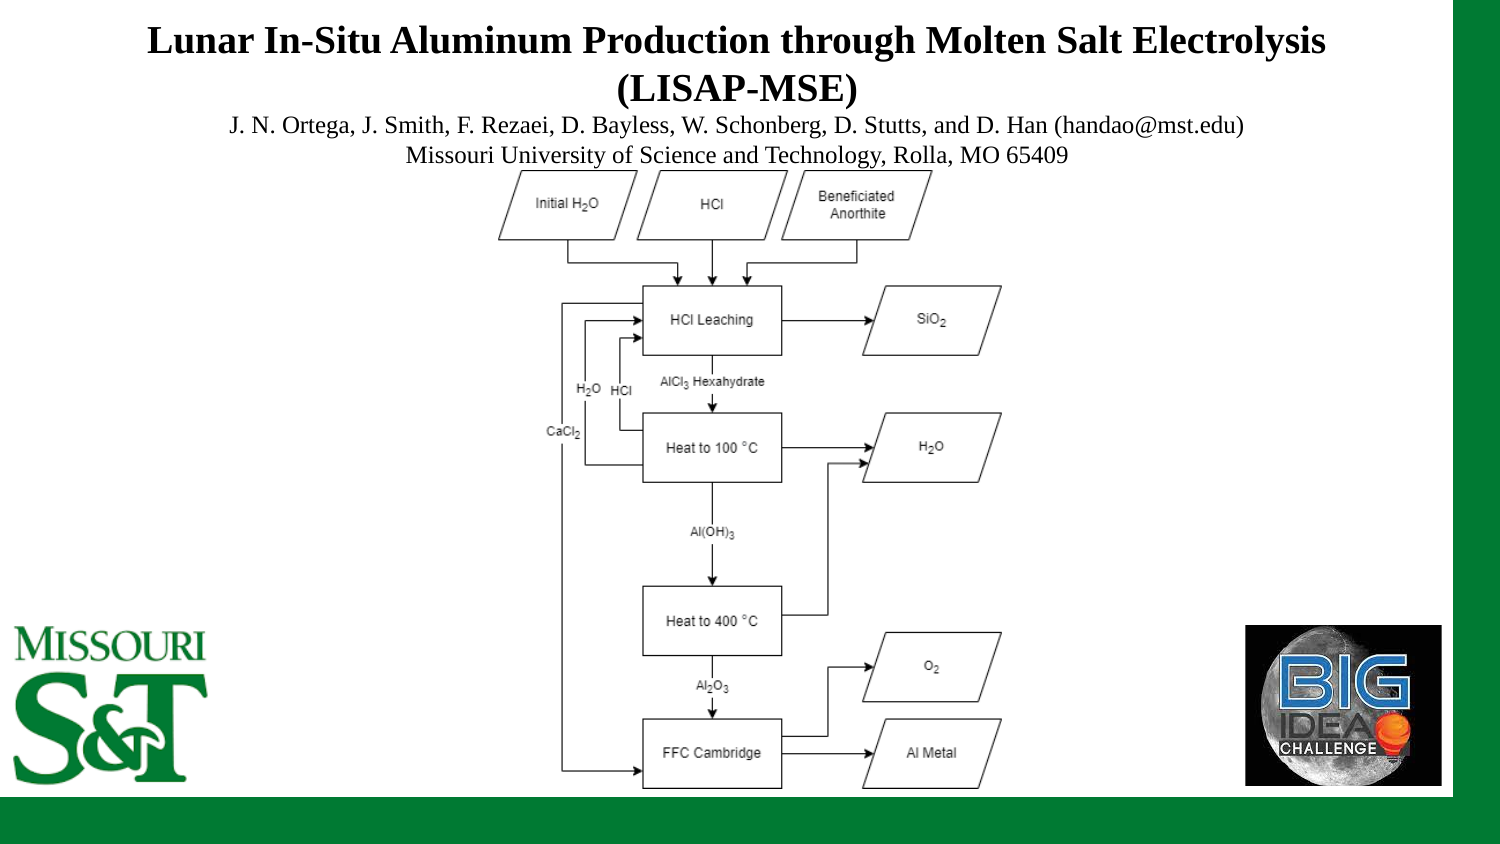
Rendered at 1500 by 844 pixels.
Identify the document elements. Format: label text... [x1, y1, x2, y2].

picture [498, 170, 1002, 789]
text_box Lunar In-Situ Aluminum Production through Molten Salt Electrolysis (LISAP-MSE) J. N. Ortega, J. Smith, F. Rezaei, D. Bayless, W. Schonberg, D. Stutts, and D. Han (handao@mst.edu) Missouri University of Science and Technology, Rolla, MO 65409 [13, 0, 1462, 214]
picture [12, 625, 209, 786]
picture [1245, 625, 1442, 786]
